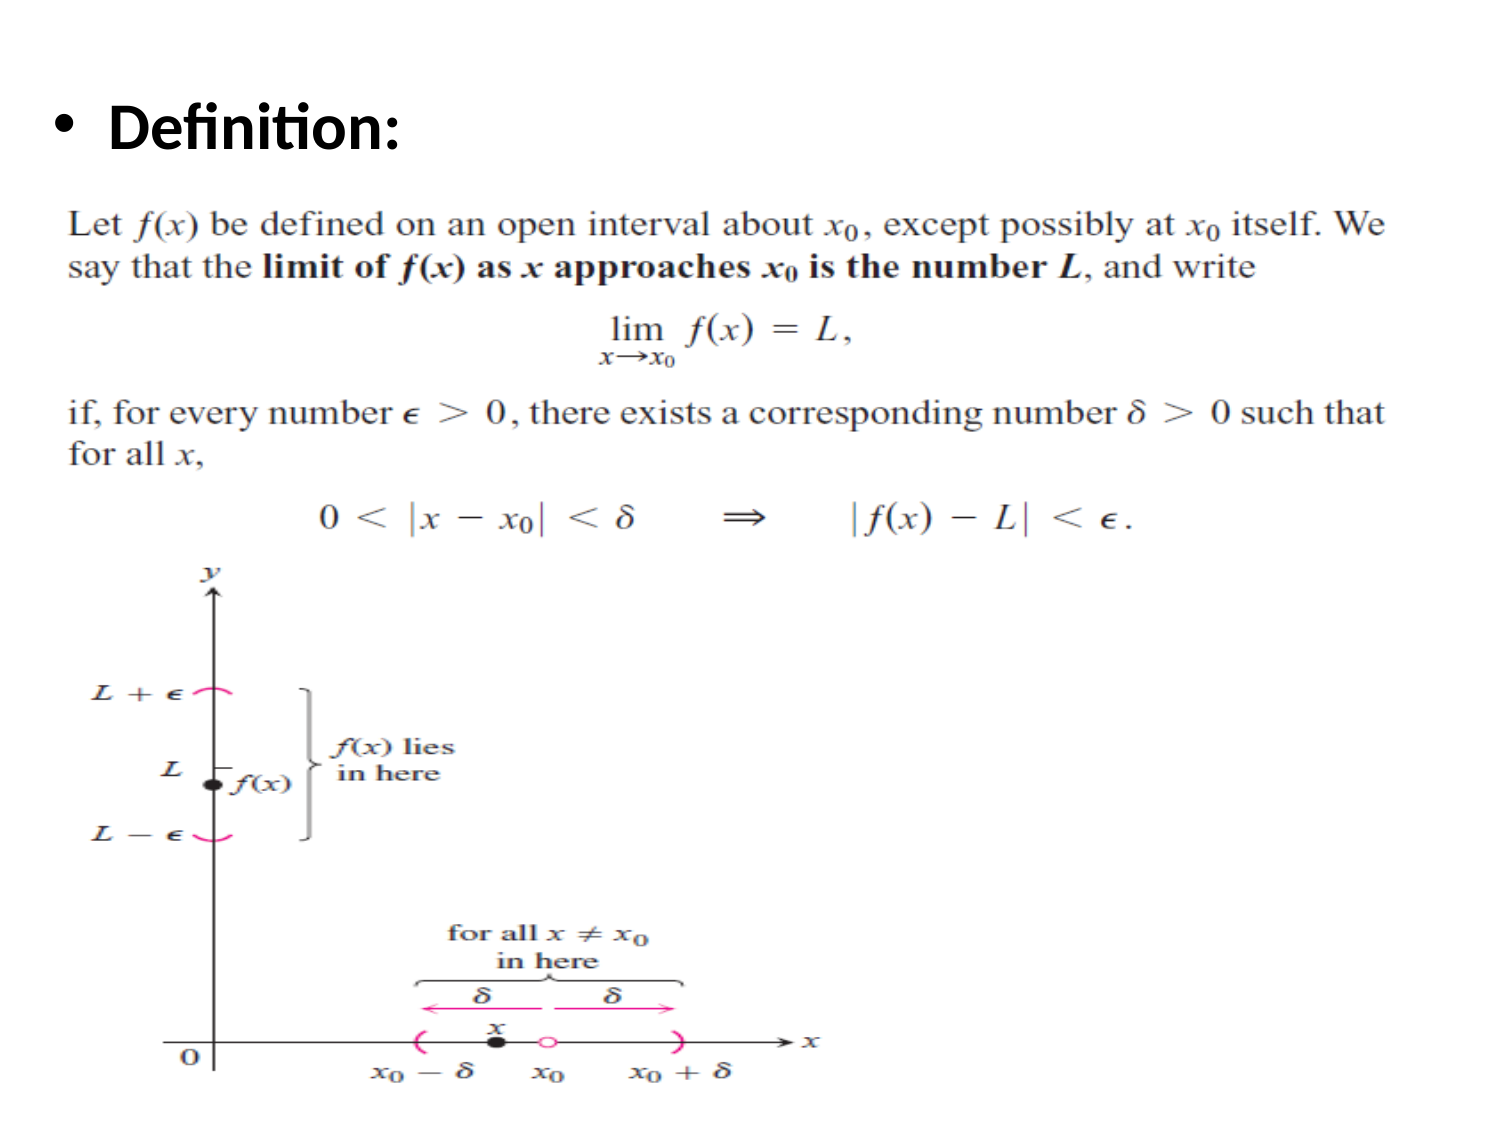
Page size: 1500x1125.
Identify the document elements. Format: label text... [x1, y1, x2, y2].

picture [49, 199, 1413, 1101]
list Definition: [37, 75, 1463, 1075]
